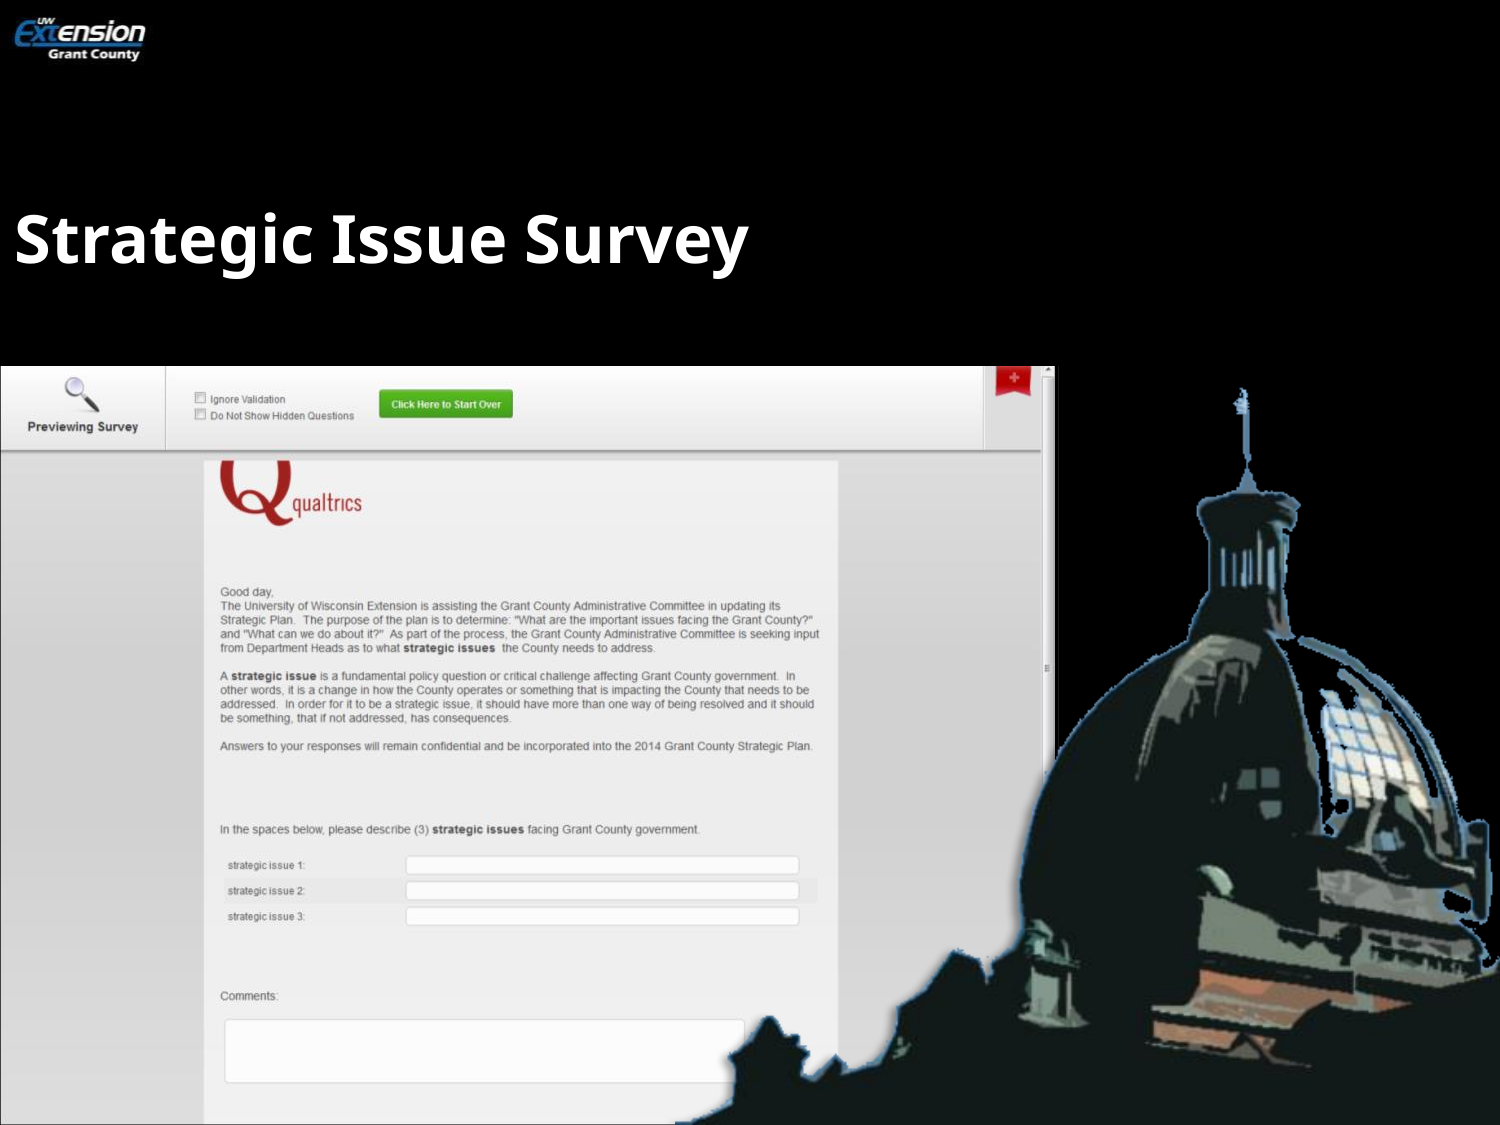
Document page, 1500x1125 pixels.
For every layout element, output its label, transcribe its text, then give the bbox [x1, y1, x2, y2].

picture [0, 0, 160, 72]
text_box Strategic Issue Survey [0, 149, 1500, 285]
picture [0, 366, 1500, 1125]
